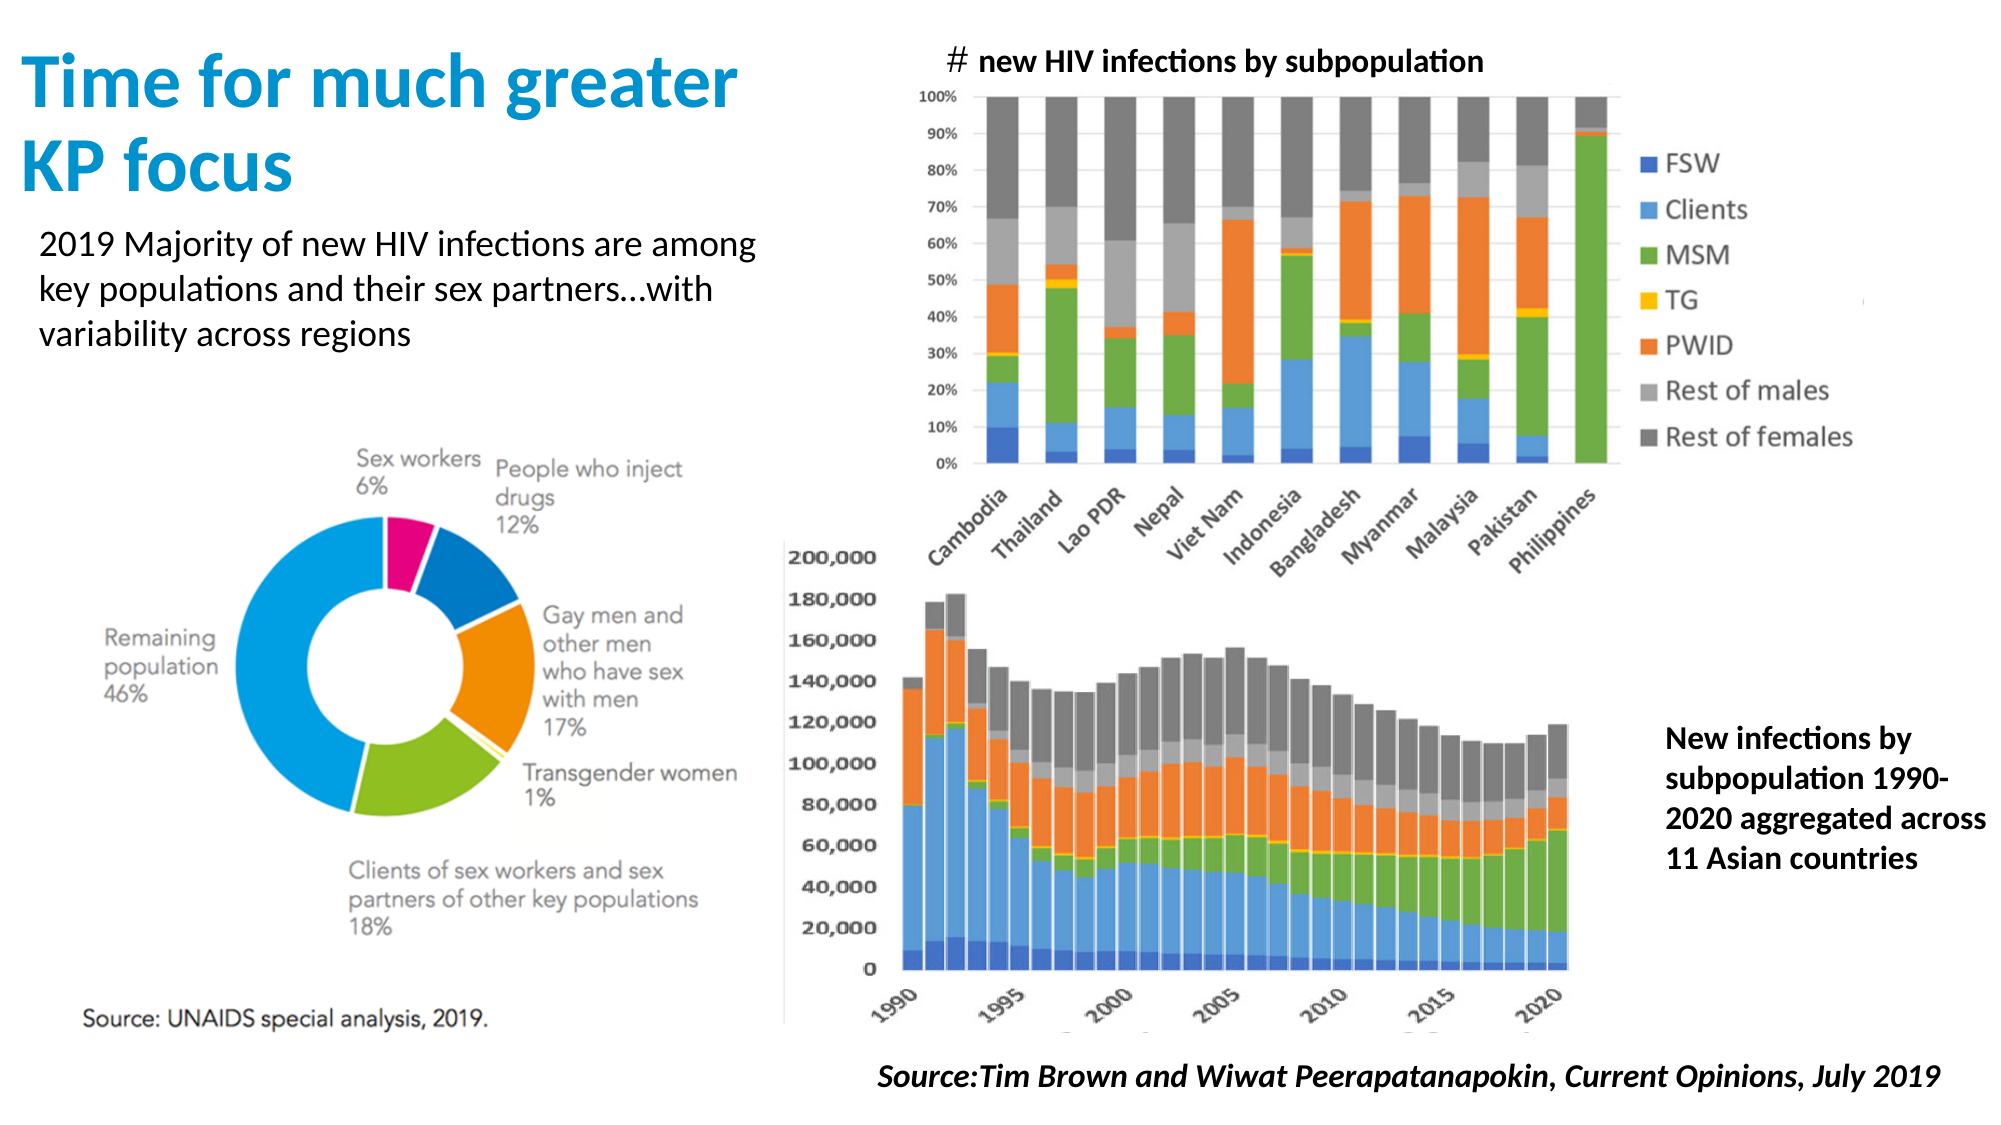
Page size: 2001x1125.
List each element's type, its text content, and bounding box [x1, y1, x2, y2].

text_box # new HIV infections by subpopulation [932, 27, 1619, 85]
text_box 2019 Majority of new HIV infections are among key populations and their sex partners…with variability across regions [24, 211, 774, 362]
picture [58, 360, 754, 1047]
title Time for much greater KP focus [18, 90, 835, 209]
text_box New infections by subpopulation 1990-2020 aggregated across 11 Asian countries [1650, 708, 2000, 884]
picture [773, 62, 1921, 1033]
text_box Source:Tim Brown and Wiwat Peerapatanapokin, Current Opinions, July 2019 [862, 1046, 1986, 1102]
